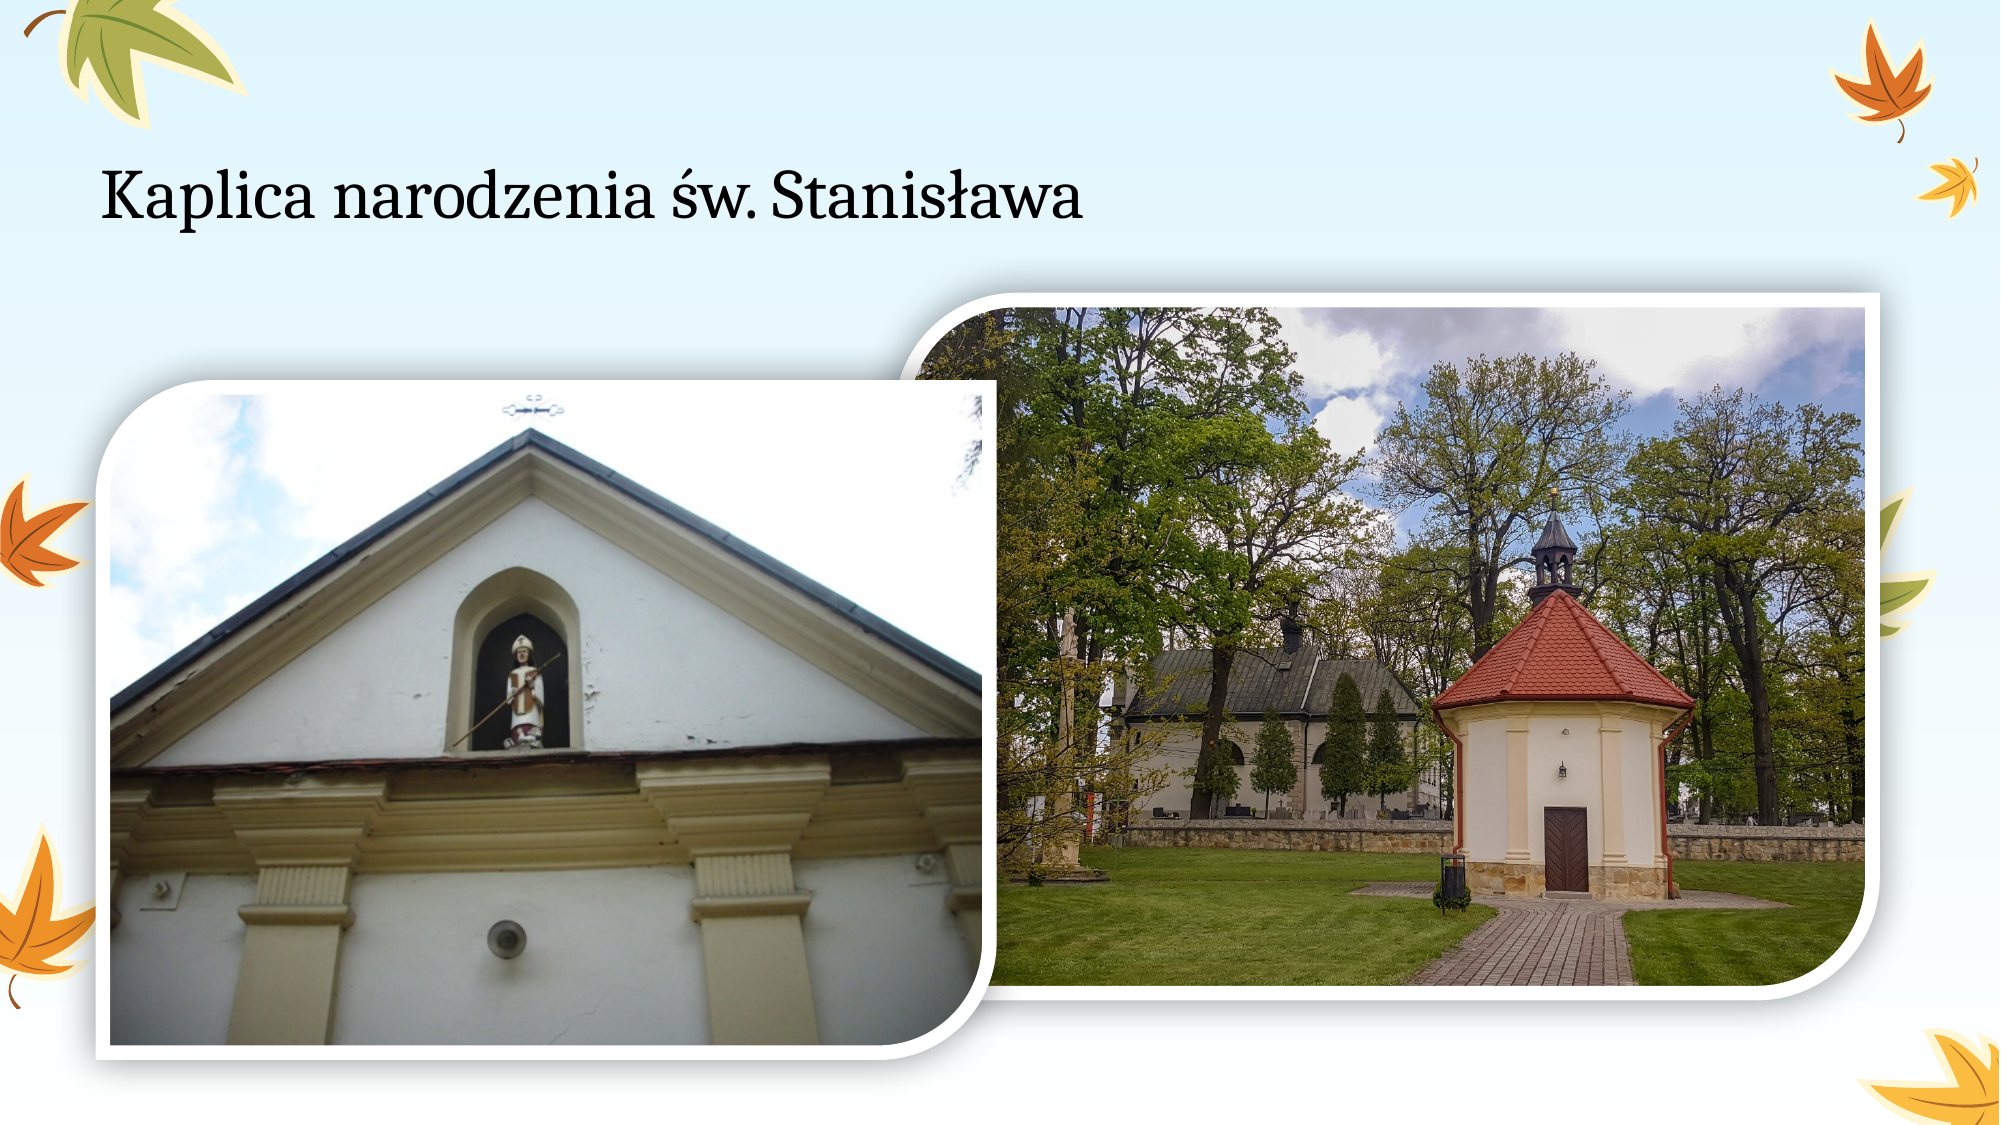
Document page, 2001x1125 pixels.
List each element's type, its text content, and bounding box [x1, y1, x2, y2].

title Kaplica narodzenia św. Stanisława [85, 38, 1159, 242]
picture [102, 299, 1873, 1053]
